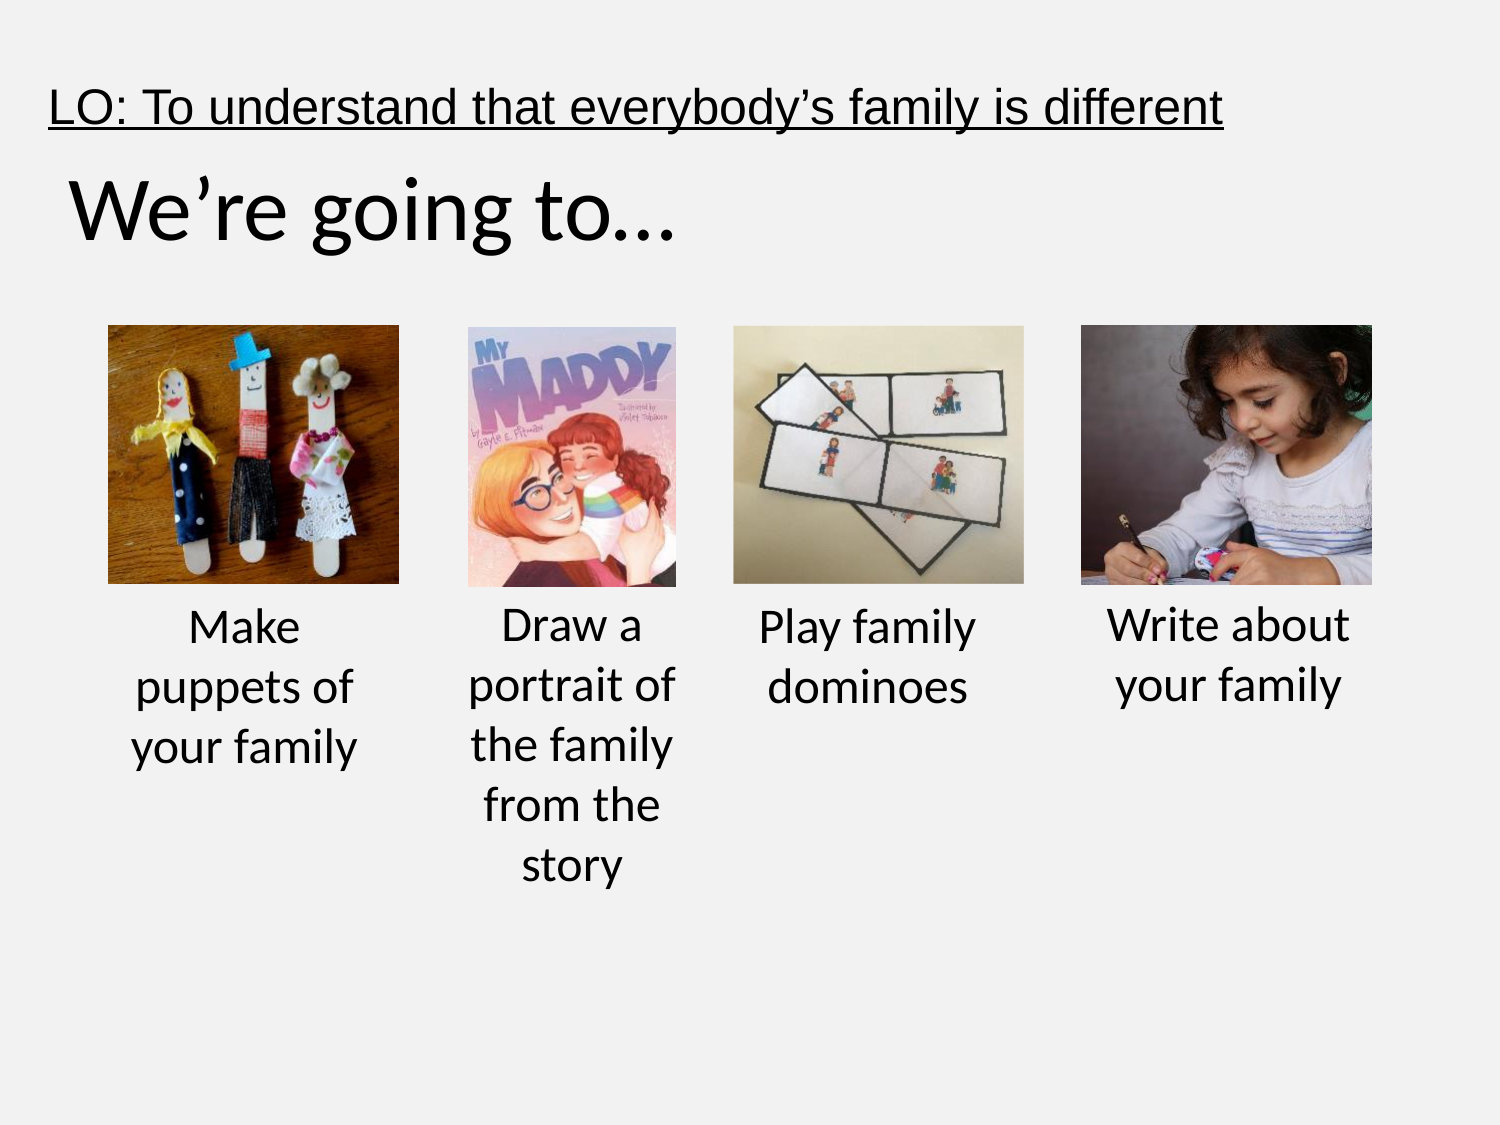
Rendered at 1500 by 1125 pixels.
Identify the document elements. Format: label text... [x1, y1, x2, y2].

text_box LO: To understand that everybody’s family is different [33, 66, 1239, 142]
picture [1081, 325, 1372, 586]
picture [468, 327, 676, 587]
text_box Write about your family [1080, 589, 1377, 720]
text_box Draw a portrait of the family from the story [424, 584, 720, 900]
picture [108, 325, 399, 585]
text_box Play family dominoes [719, 586, 1016, 721]
text_box We’re going to… [53, 141, 1447, 267]
picture [734, 308, 1023, 600]
text_box Make puppets of your family [90, 586, 399, 781]
